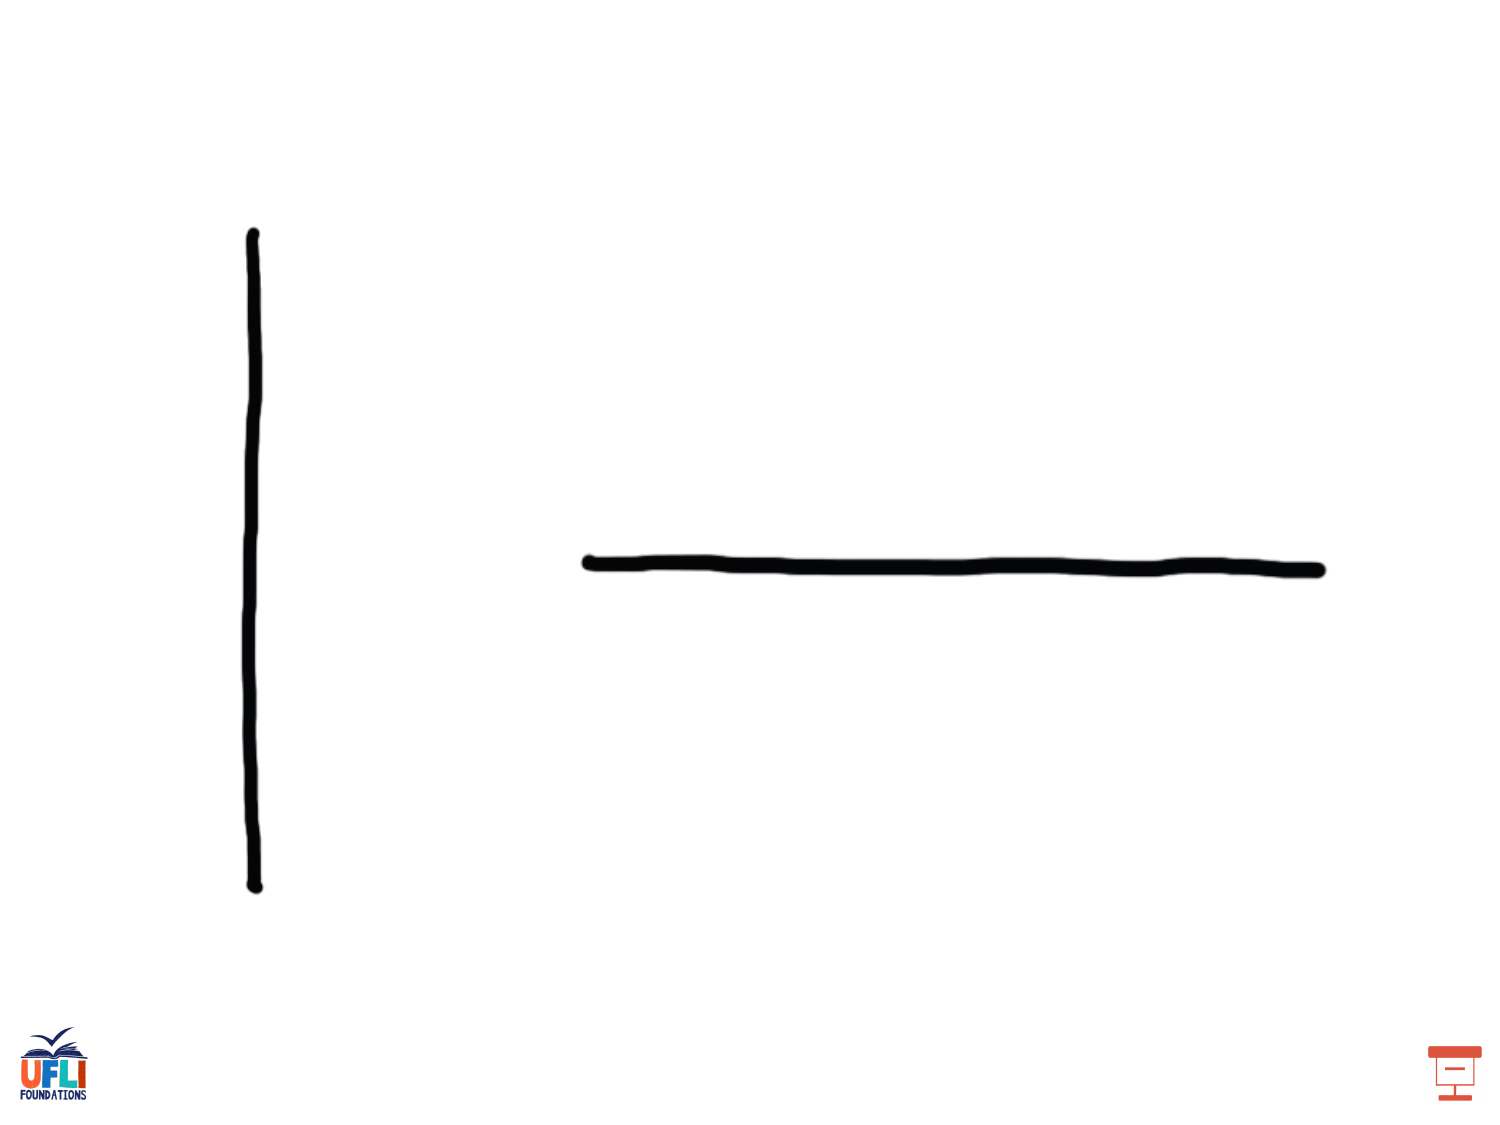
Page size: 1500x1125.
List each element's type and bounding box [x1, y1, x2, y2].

picture [16, 1027, 90, 1103]
picture [1427, 1043, 1484, 1104]
picture [92, 190, 387, 935]
picture [536, 428, 1408, 696]
